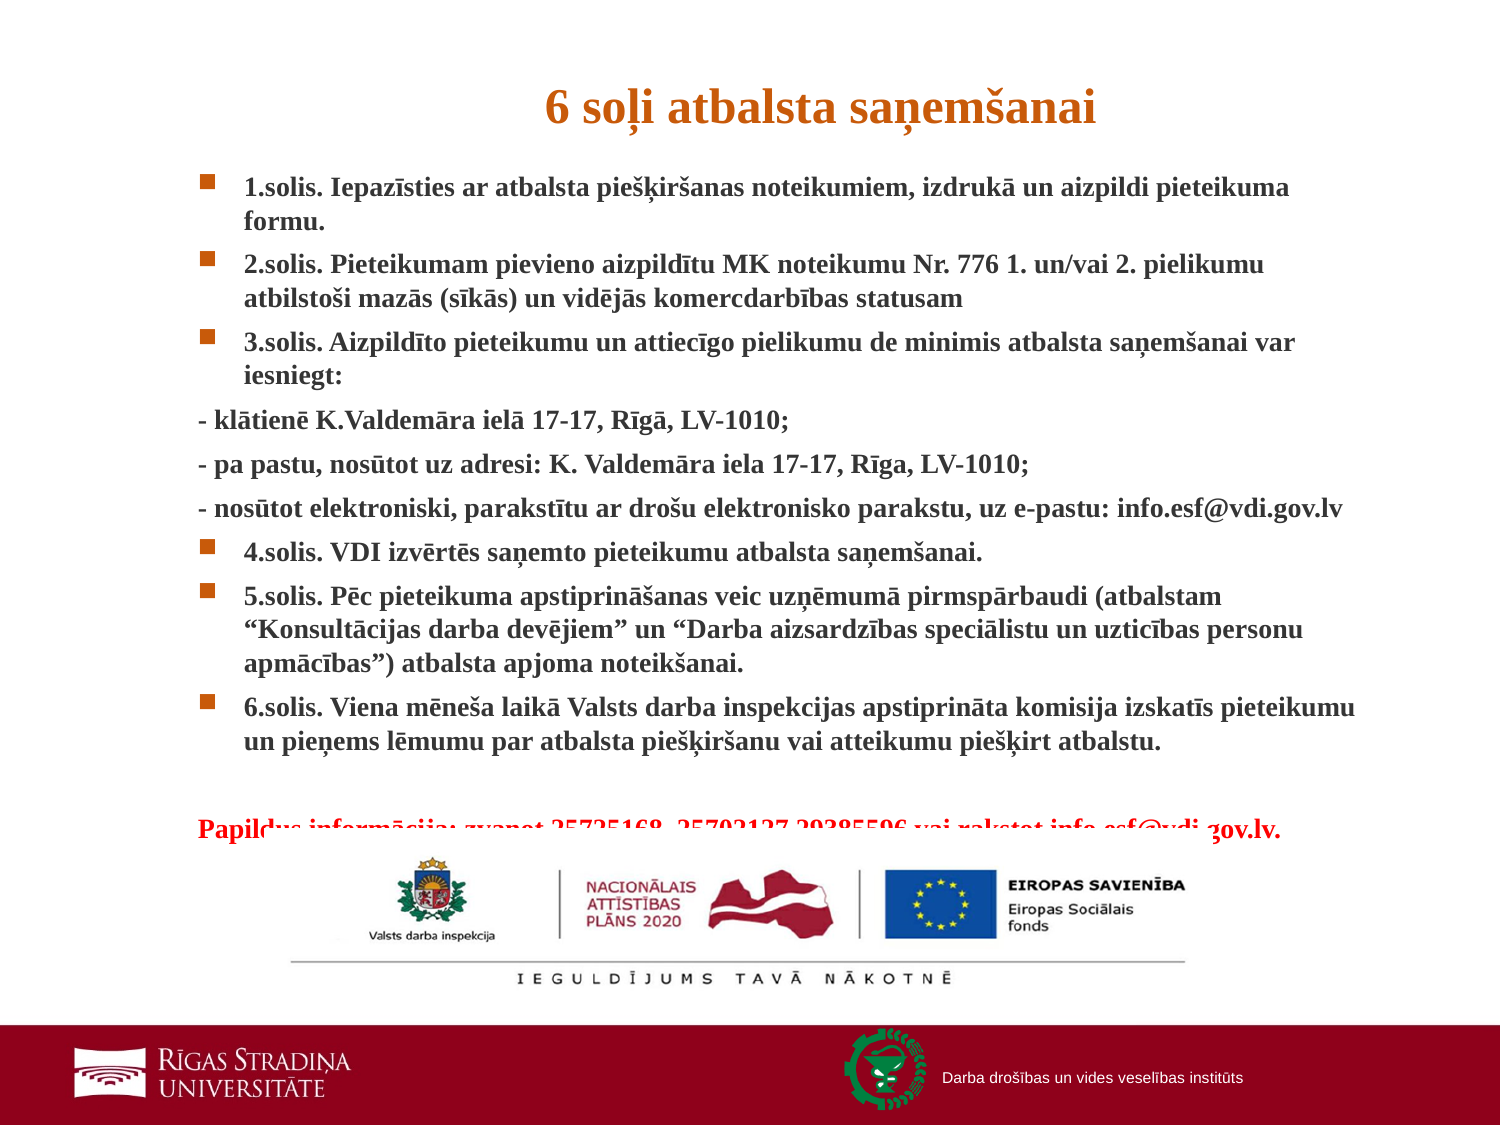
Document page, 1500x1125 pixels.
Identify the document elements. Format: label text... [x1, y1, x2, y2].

picture [0, 0, 1500, 1125]
list 1.solis. Iepazīsties ar atbalsta piešķiršanas noteikumiem, izdrukā un aizpildi pieteikuma formu. 2.solis. Pieteikumam pievieno aizpildītu MK noteikumu Nr. 776 1. un/vai 2. pielikumu atbilstoši mazās (sīkās) un vidējās komercdarbības statusam 3.solis. Aizpildīto pieteikumu un attiecīgo pielikumu de minimis atbalsta saņemšanai var iesniegt: - klātienē K.Valdemāra ielā 17-17, Rīgā, LV-1010; - pa pastu, nosūtot uz adresi: K. Valdemāra iela 17-17, Rīga, LV-1010; - nosūtot elektroniski, parakstītu ar drošu elektronisko parakstu, uz e-pastu: info.esf@vdi.gov.lv 4.solis. VDI izvērtēs saņemto pieteikumu atbalsta saņemšanai. 5.solis. Pēc pieteikuma apstiprināšanas veic uzņēmumā pirmspārbaudi (atbalstam “Konsultācijas darba devējiem” un “Darba aizsardzības speciālistu un uzticības personu apmācības”) atbalsta apjoma noteikšanai. 6.solis. Viena mēneša laikā Valsts darba inspekcijas apstiprināta komisija izskatīs pieteikumu un pieņems lēmumu par atbalsta piešķiršanu vai atteikumu piešķirt atbalstu. Papildus informācija: zvanot 25725168, 25702127,29385596 vai rakstot info.esf@vdi.gov.lv. [183, 160, 1376, 870]
title 6 soļi atbalsta saņemšanai [289, 54, 1353, 160]
